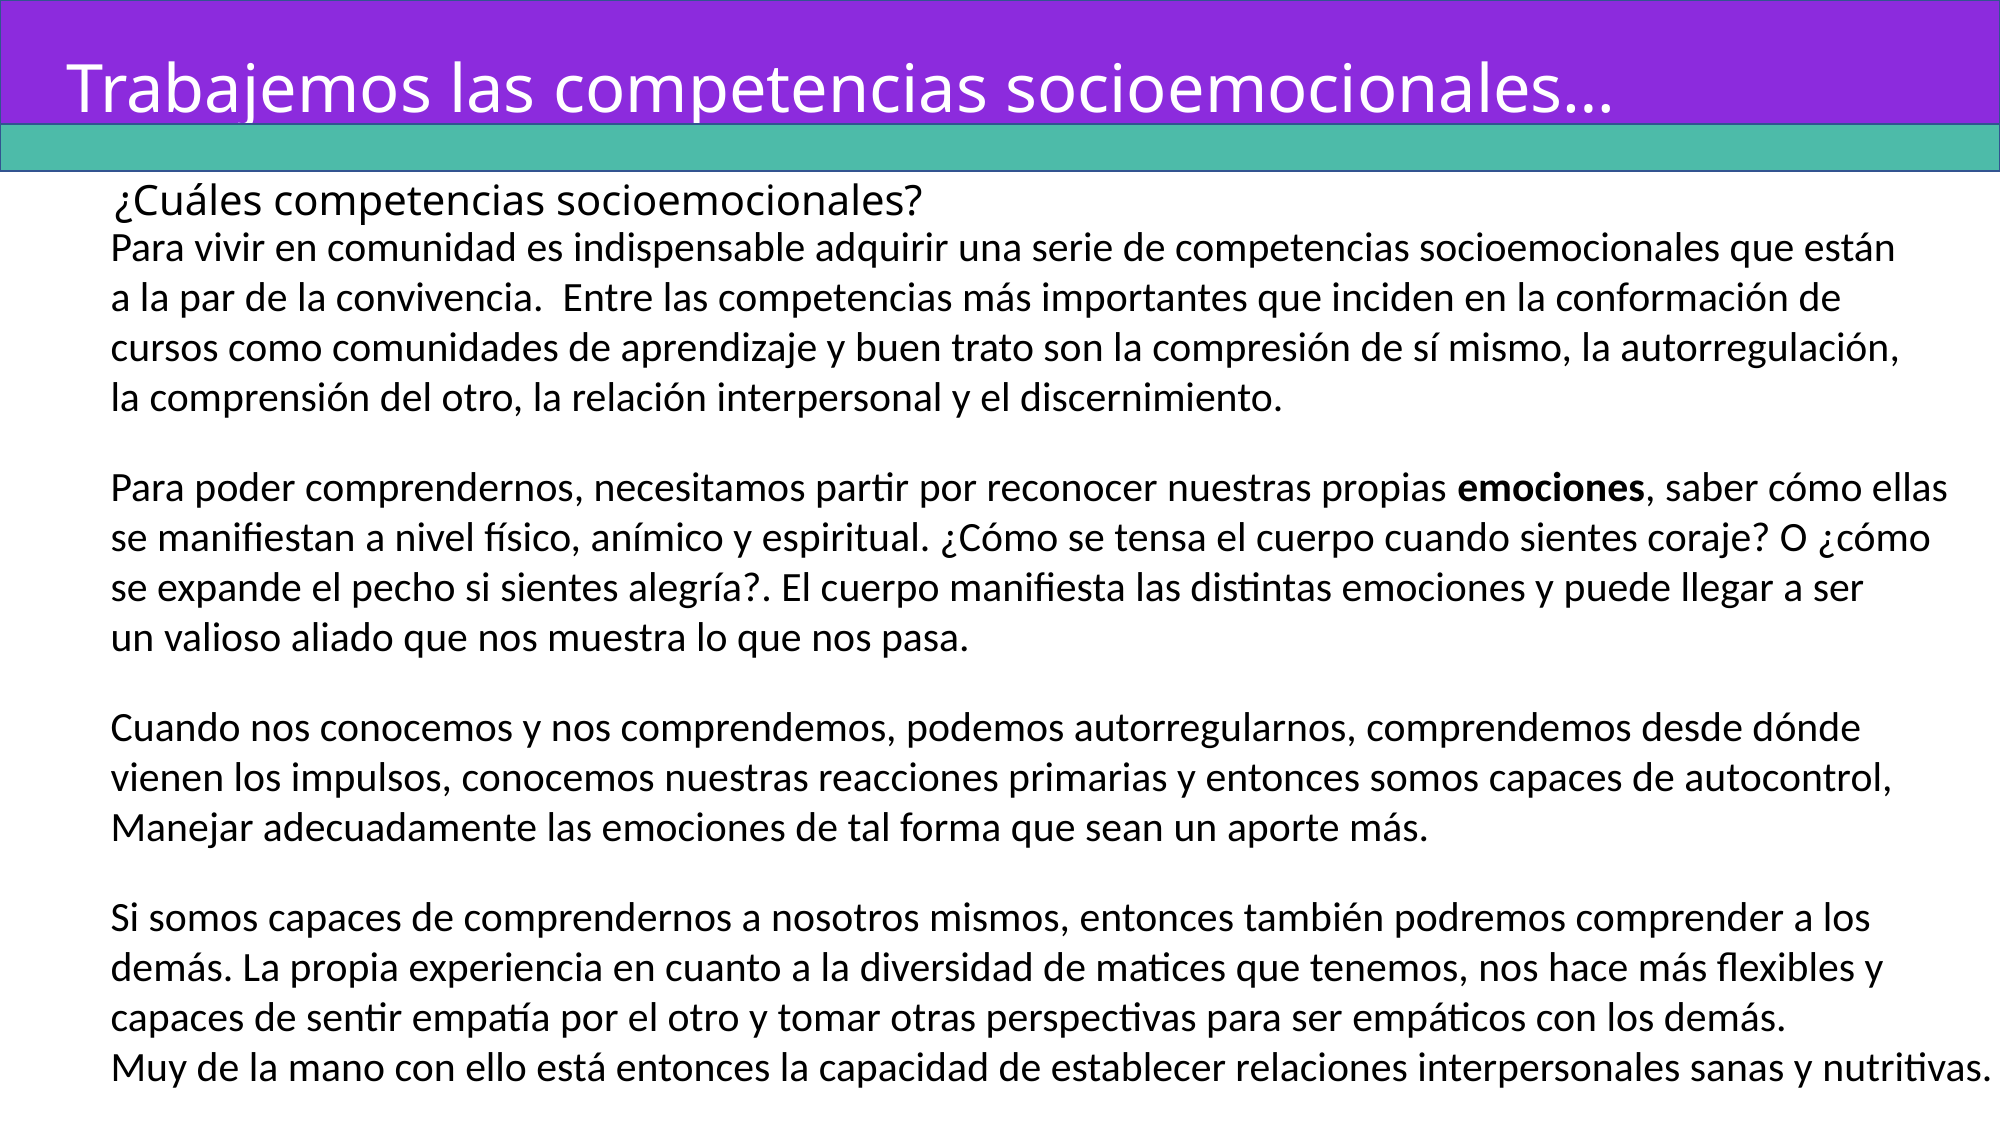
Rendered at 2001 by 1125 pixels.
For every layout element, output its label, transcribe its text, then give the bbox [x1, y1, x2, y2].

text_box [0, 123, 2000, 172]
text_box Trabajemos las competencias socioemocionales… [0, 0, 2000, 123]
text_box ¿Cuáles competencias socioemocionales? [100, 165, 938, 212]
text_box Para vivir en comunidad es indispensable adquirir una serie de competencias socioemocionales que están a la par de la convivencia. Entre las competencias más importantes que inciden en la conformación de cursos como comunidades de aprendizaje y buen trato son la compresión de sí mismo, la autorregulación, la comprensión del otro, la relación interpersonal y el discernimiento. Para poder comprendernos, necesitamos partir por reconocer nuestras propias emociones, saber cómo ellas se manifiestan a nivel físico, anímico y espiritual. ¿Cómo se tensa el cuerpo cuando sientes coraje? O ¿cómo se expande el pecho si sientes alegría?. El cuerpo manifiesta las distintas emociones y puede llegar a ser un valioso aliado que nos muestra lo que nos pasa. Cuando nos conocemos y nos comprendemos, podemos autorregularnos, comprendemos desde dónde vienen los impulsos, conocemos nuestras reacciones primarias y entonces somos capaces de autocontrol, Manejar adecuadamente las emociones de tal forma que sean un aporte más. Si somos capaces de comprendernos a nosotros mismos, entonces también podremos comprender a los demás. La propia experiencia en cuanto a la diversidad de matices que tenemos, nos hace más flexibles y capaces de sentir empatía por el otro y tomar otras perspectivas para ser empáticos con los demás. Muy de la mano con ello está entonces la capacidad de establecer relaciones interpersonales sanas y nutritivas. [95, 212, 2000, 1125]
